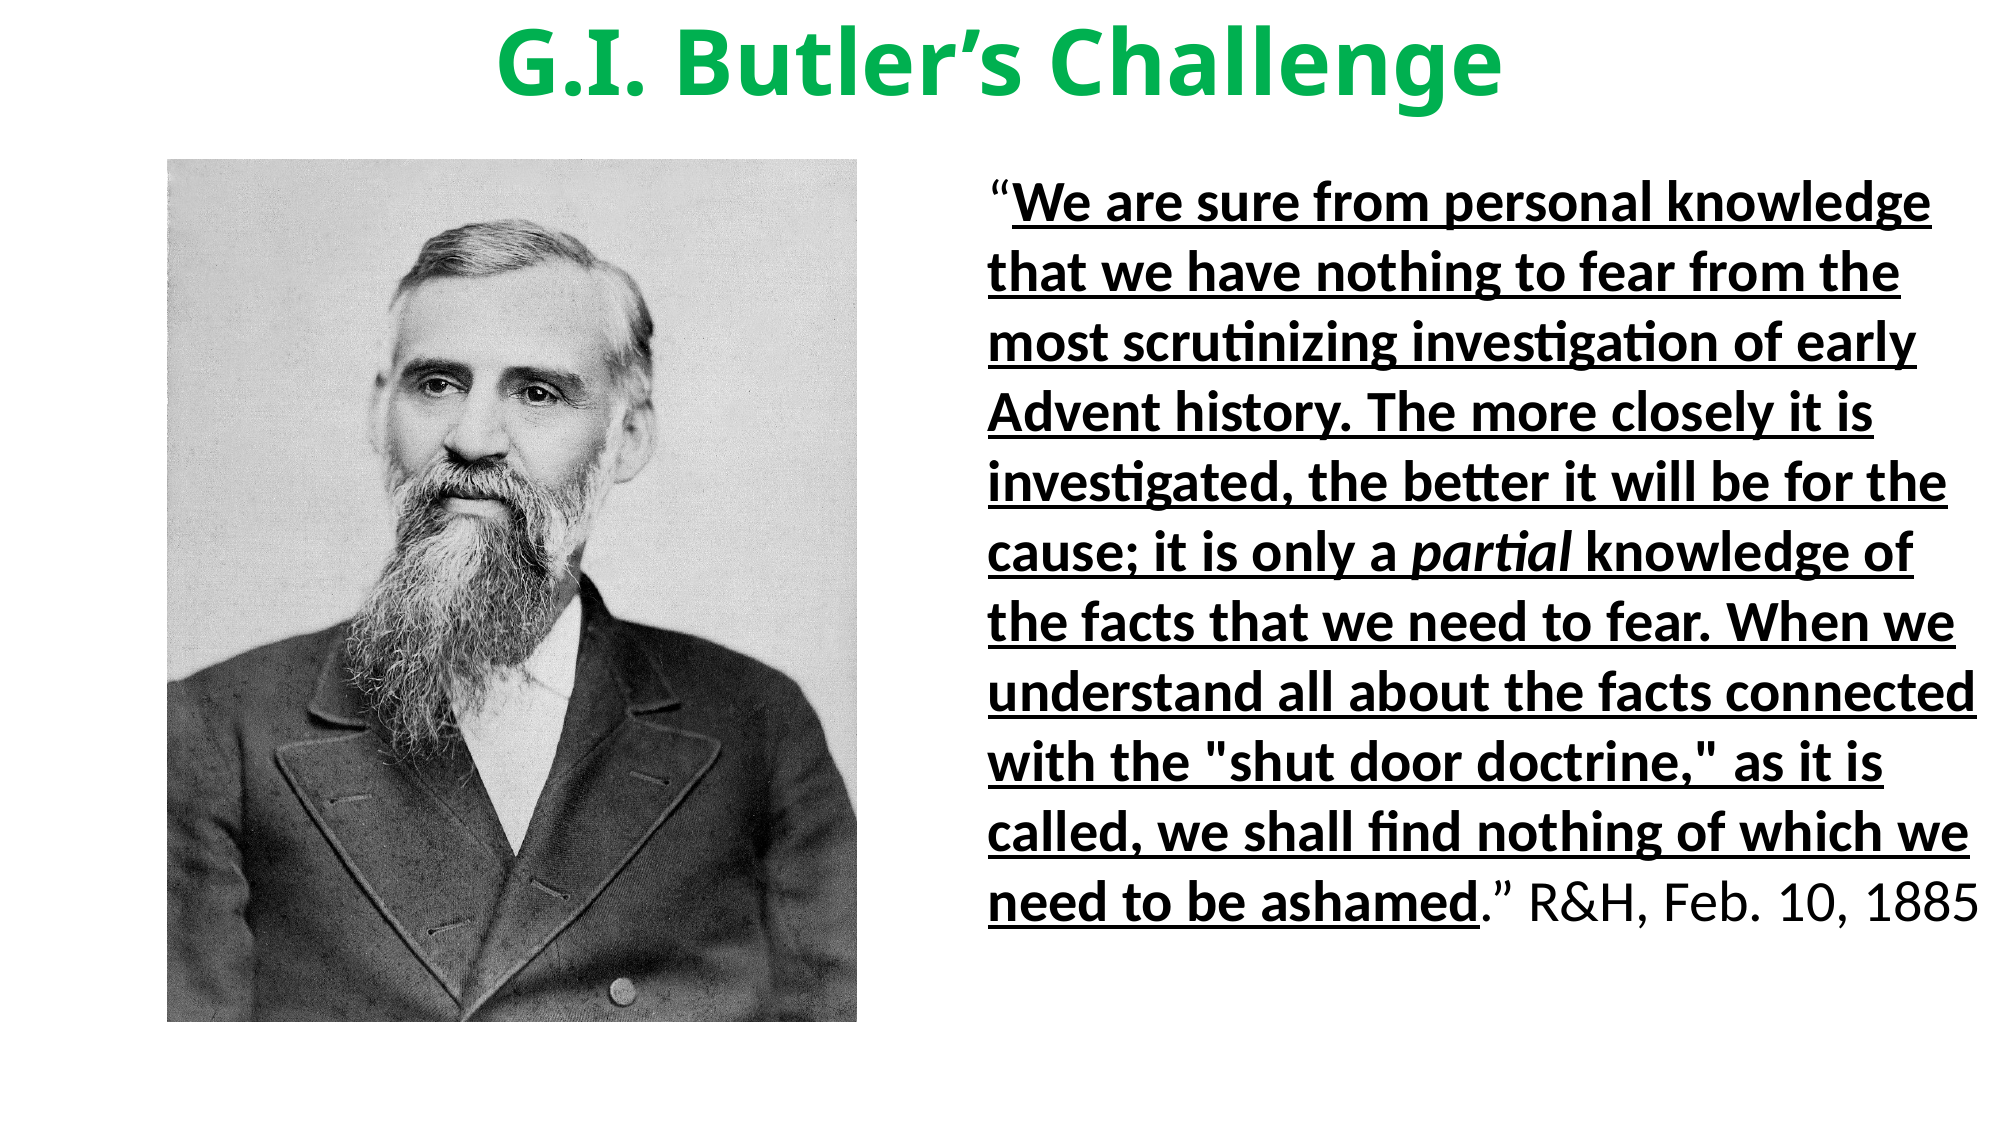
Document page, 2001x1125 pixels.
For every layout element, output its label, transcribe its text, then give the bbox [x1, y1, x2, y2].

text_box “We are sure from personal knowledge that we have nothing to fear from the most scrutinizing investigation of early Advent history. The more closely it is investigated, the better it will be for the cause; it is only a partial knowledge of the facts that we need to fear. When we understand all about the facts connected with the "shut door doctrine," as it is called, we shall find nothing of which we need to be ashamed.” R&H, Feb. 10, 1885 [973, 155, 2000, 941]
picture [167, 159, 857, 1022]
title G.I. Butler’s Challenge [137, 0, 1863, 175]
